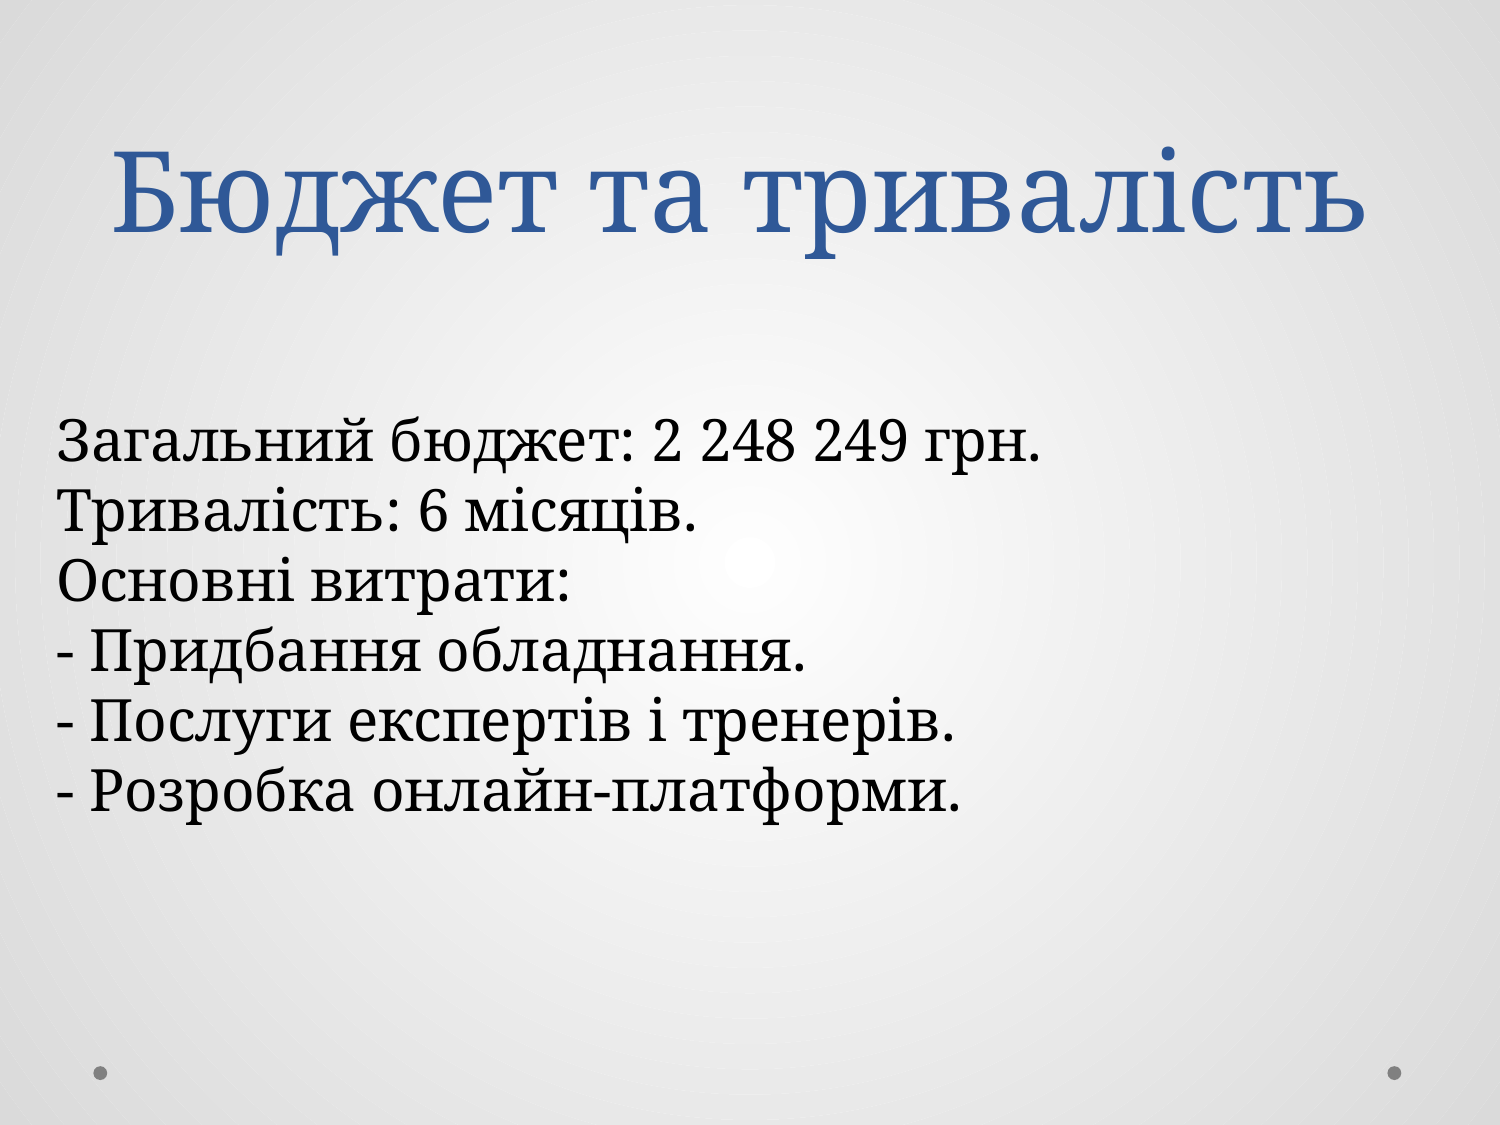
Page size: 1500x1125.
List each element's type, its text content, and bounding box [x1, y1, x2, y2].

text_box Загальний бюджет: 2 248 249 грн. Тривалість: 6 місяців. Основні витрати: - Придбання обладнання. - Послуги експертів і тренерів. - Розробка онлайн-платформи. [41, 395, 1459, 831]
title Бюджет та тривалість [0, 0, 1483, 263]
